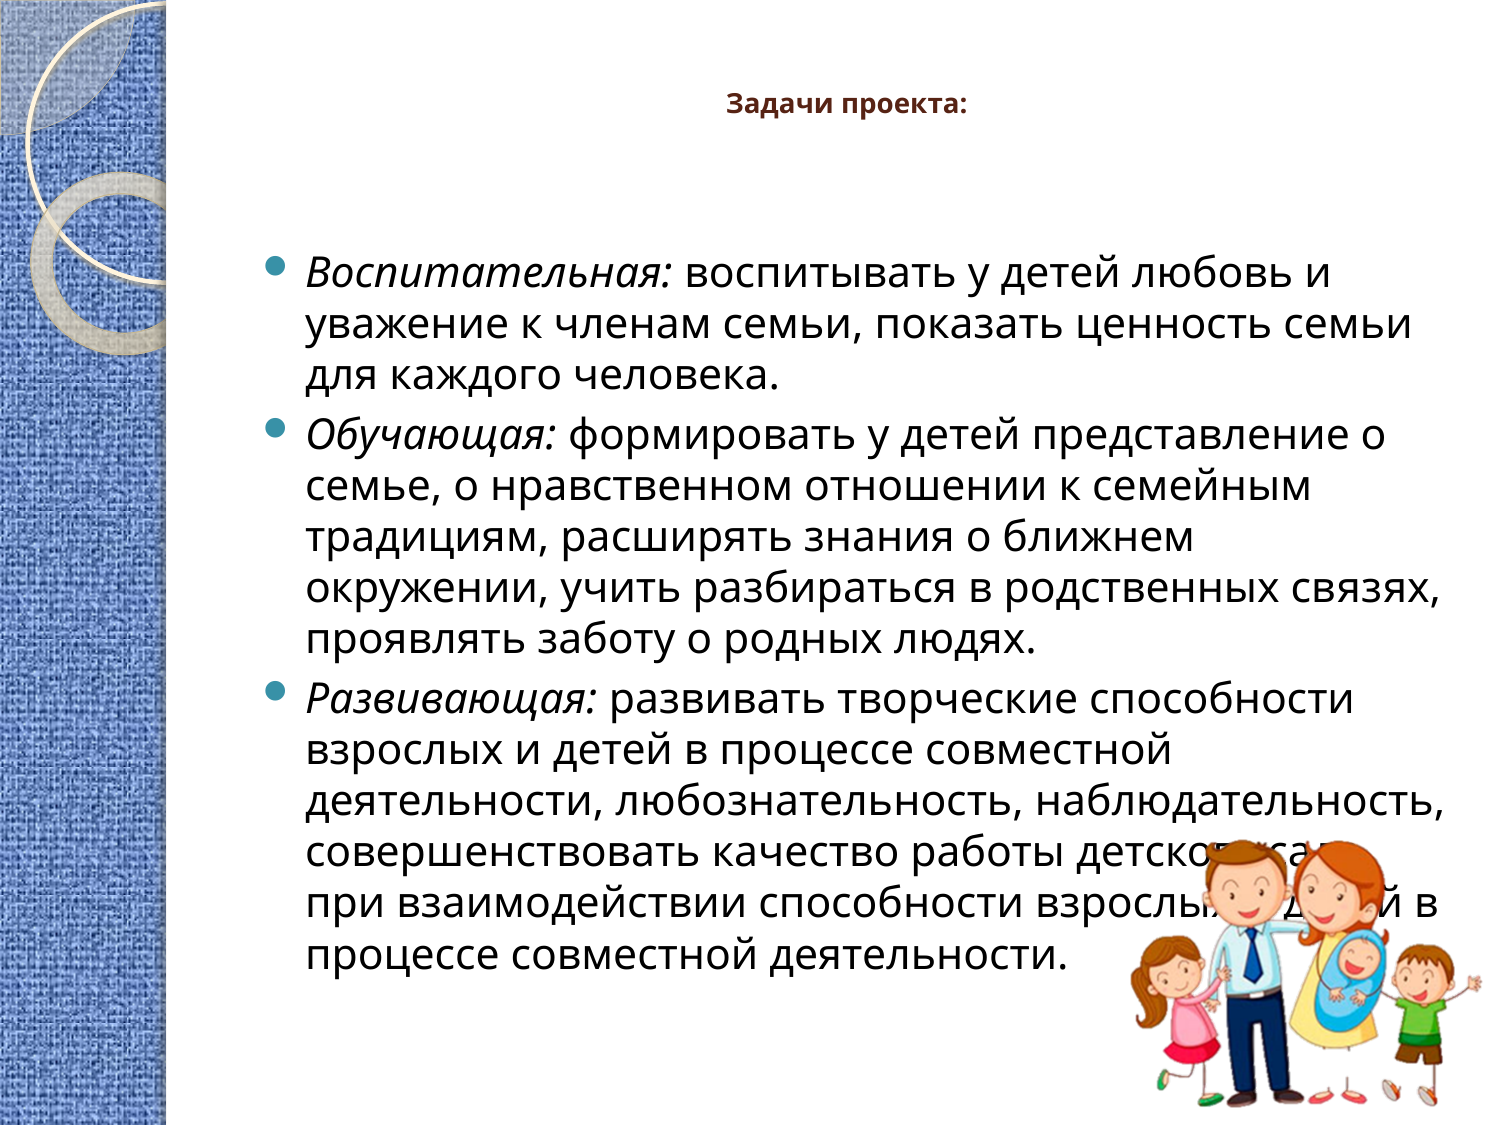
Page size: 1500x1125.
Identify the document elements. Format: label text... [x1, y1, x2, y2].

picture [0, 134, 166, 1125]
picture [1103, 828, 1500, 1120]
picture [32, 13, 160, 207]
list Воспитательная: воспитывать у детей любовь и уважение к членам семьи, показать ценность семьи для каждого человека. Обучающая: формировать у детей представление о семье, о нравственном отношении к семейным традициям, расширять знания о ближнем окружении, учить разбираться в родственных связях, проявлять заботу о родных людях. Развивающая: развивать творческие способности взрослых и детей в процессе совместной деятельности, любознательность, наблюдательность, совершенствовать качество работы детского сада при взаимодействии способности взрослых и детей в процессе совместной деятельности. [235, 237, 1466, 1025]
picture [53, 241, 160, 332]
picture [62, 195, 160, 280]
picture [136, 0, 164, 4]
title Задачи проекта: [235, 45, 1466, 161]
